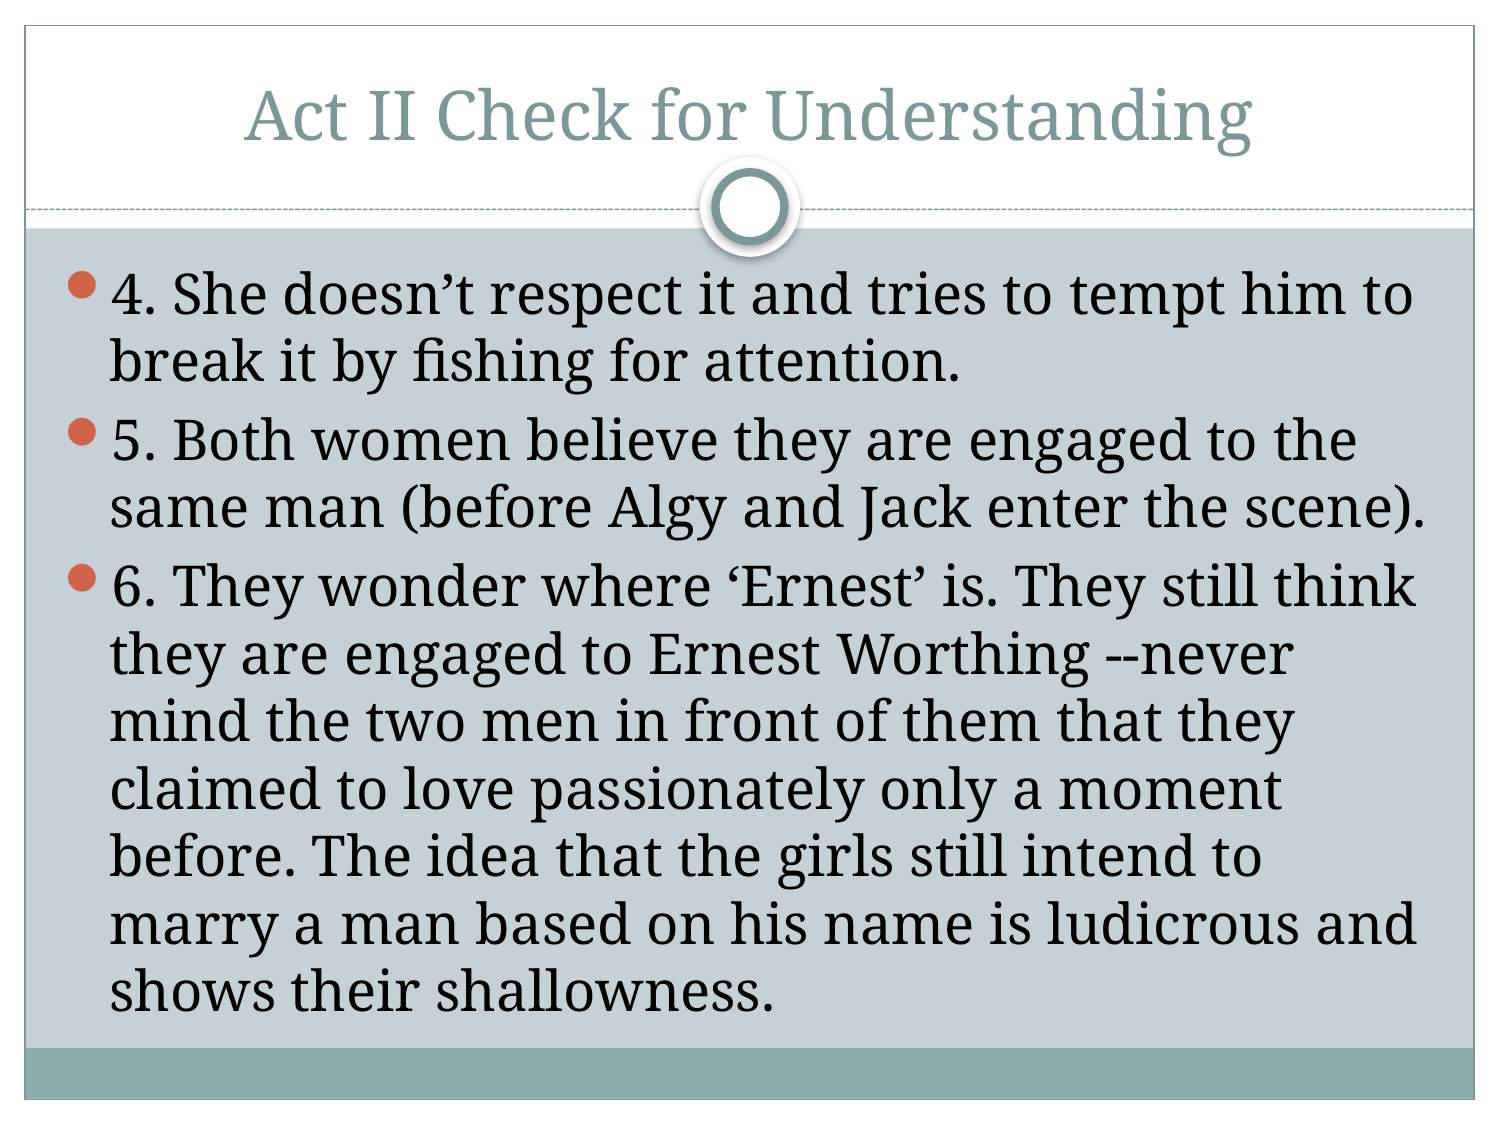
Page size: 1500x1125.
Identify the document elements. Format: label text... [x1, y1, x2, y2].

title Act II Check for Understanding [49, 37, 1450, 162]
list 4. She doesn’t respect it and tries to tempt him to break it by fishing for attention. 5. Both women believe they are engaged to the same man (before Algy and Jack enter the scene). 6. They wonder where ‘Ernest’ is. They still think they are engaged to Ernest Worthing --never mind the two men in front of them that they claimed to love passionately only a moment before. The idea that the girls still intend to marry a man based on his name is ludicrous and shows their shallowness. [49, 250, 1445, 1001]
